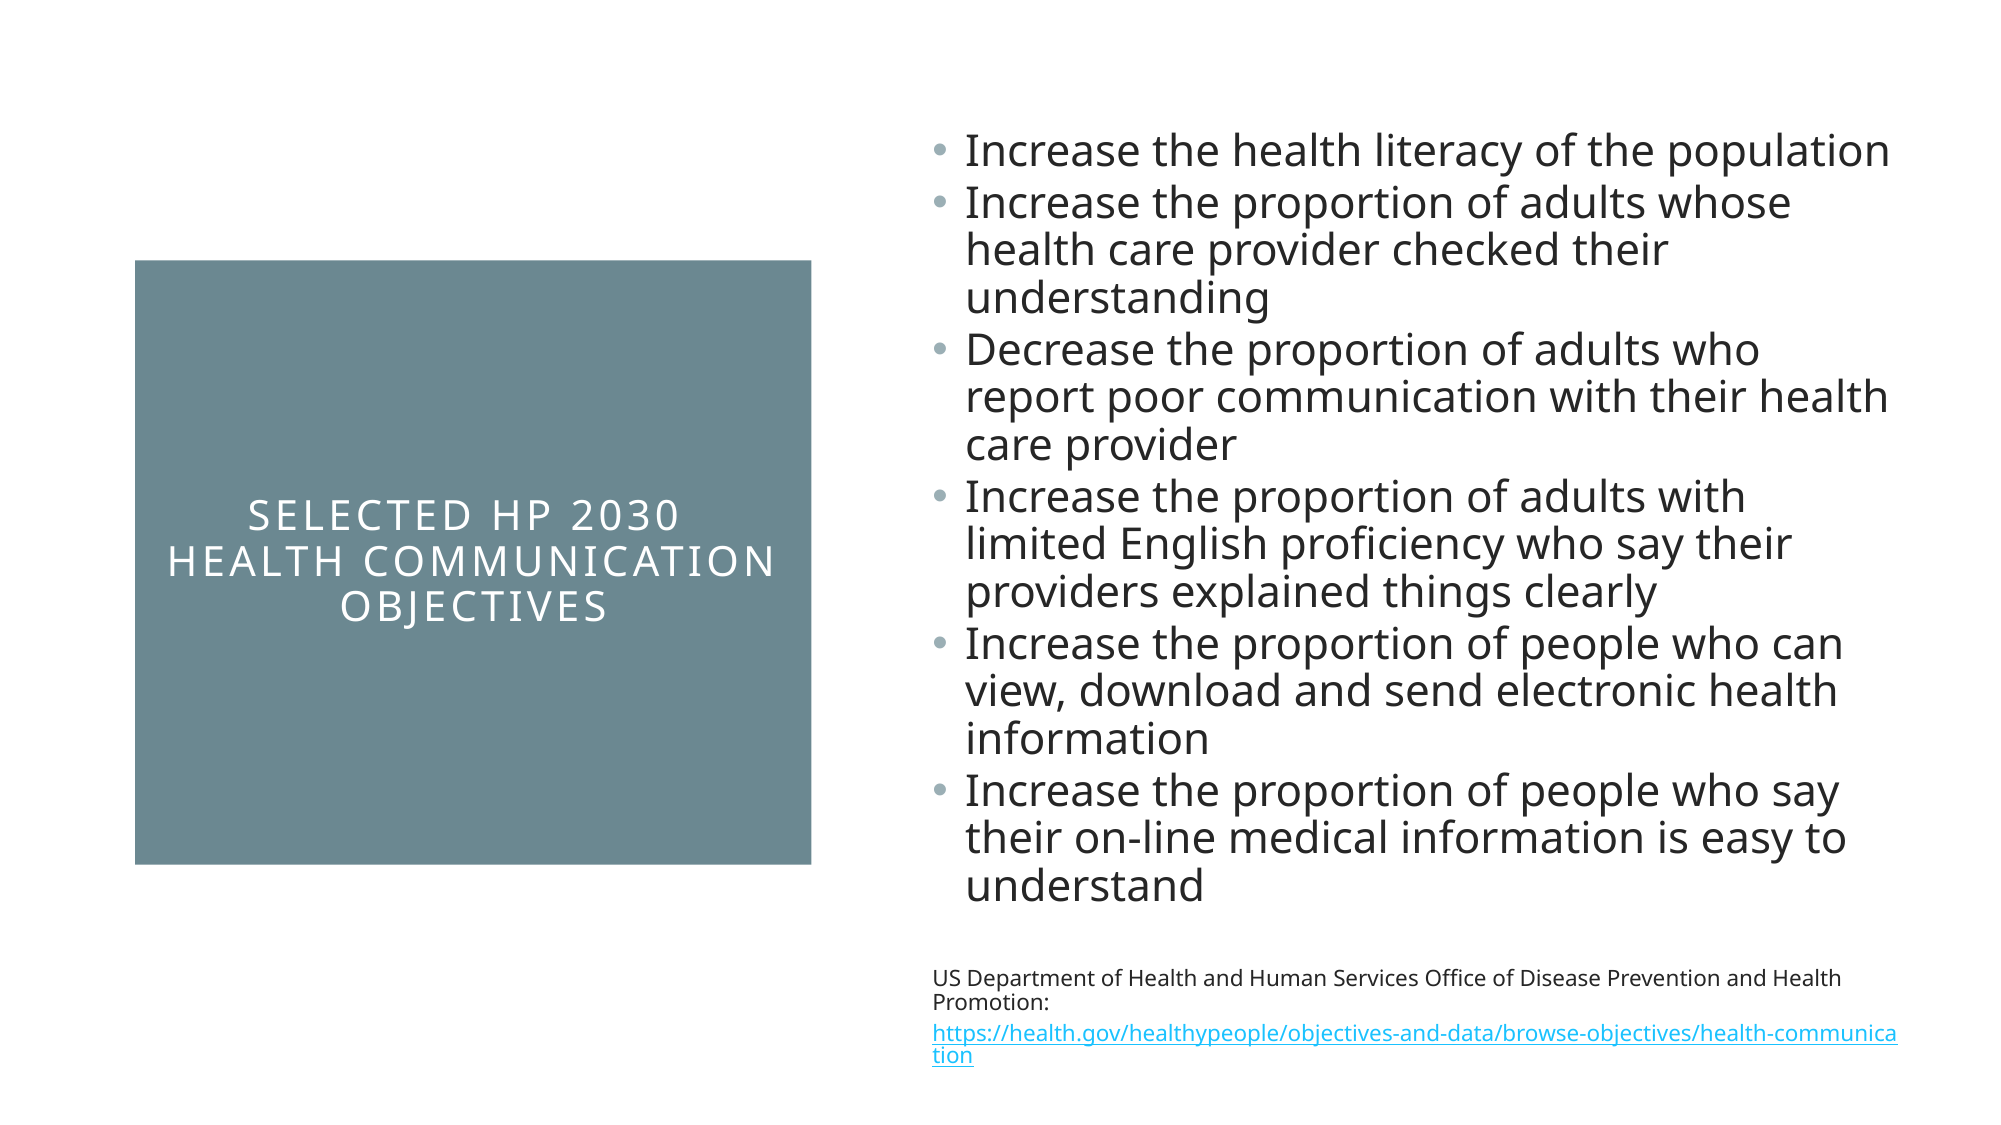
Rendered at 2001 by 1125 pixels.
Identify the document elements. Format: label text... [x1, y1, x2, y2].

title Selected HP 2030 Health Communication Objectives [132, 258, 814, 867]
list Increase the health literacy of the population Increase the proportion of adults whose health care provider checked their understanding Decrease the proportion of adults who report poor communication with their health care provider Increase the proportion of adults with limited English proficiency who say their providers explained things clearly Increase the proportion of people who can view, download and send electronic health information Increase the proportion of people who say their on-line medical information is easy to understand US Department of Health and Human Services Office of Disease Prevention and Health Promotion: https://health.gov/healthypeople/objectives-and-data/browse-objectives/health-communication [917, 43, 1917, 1097]
